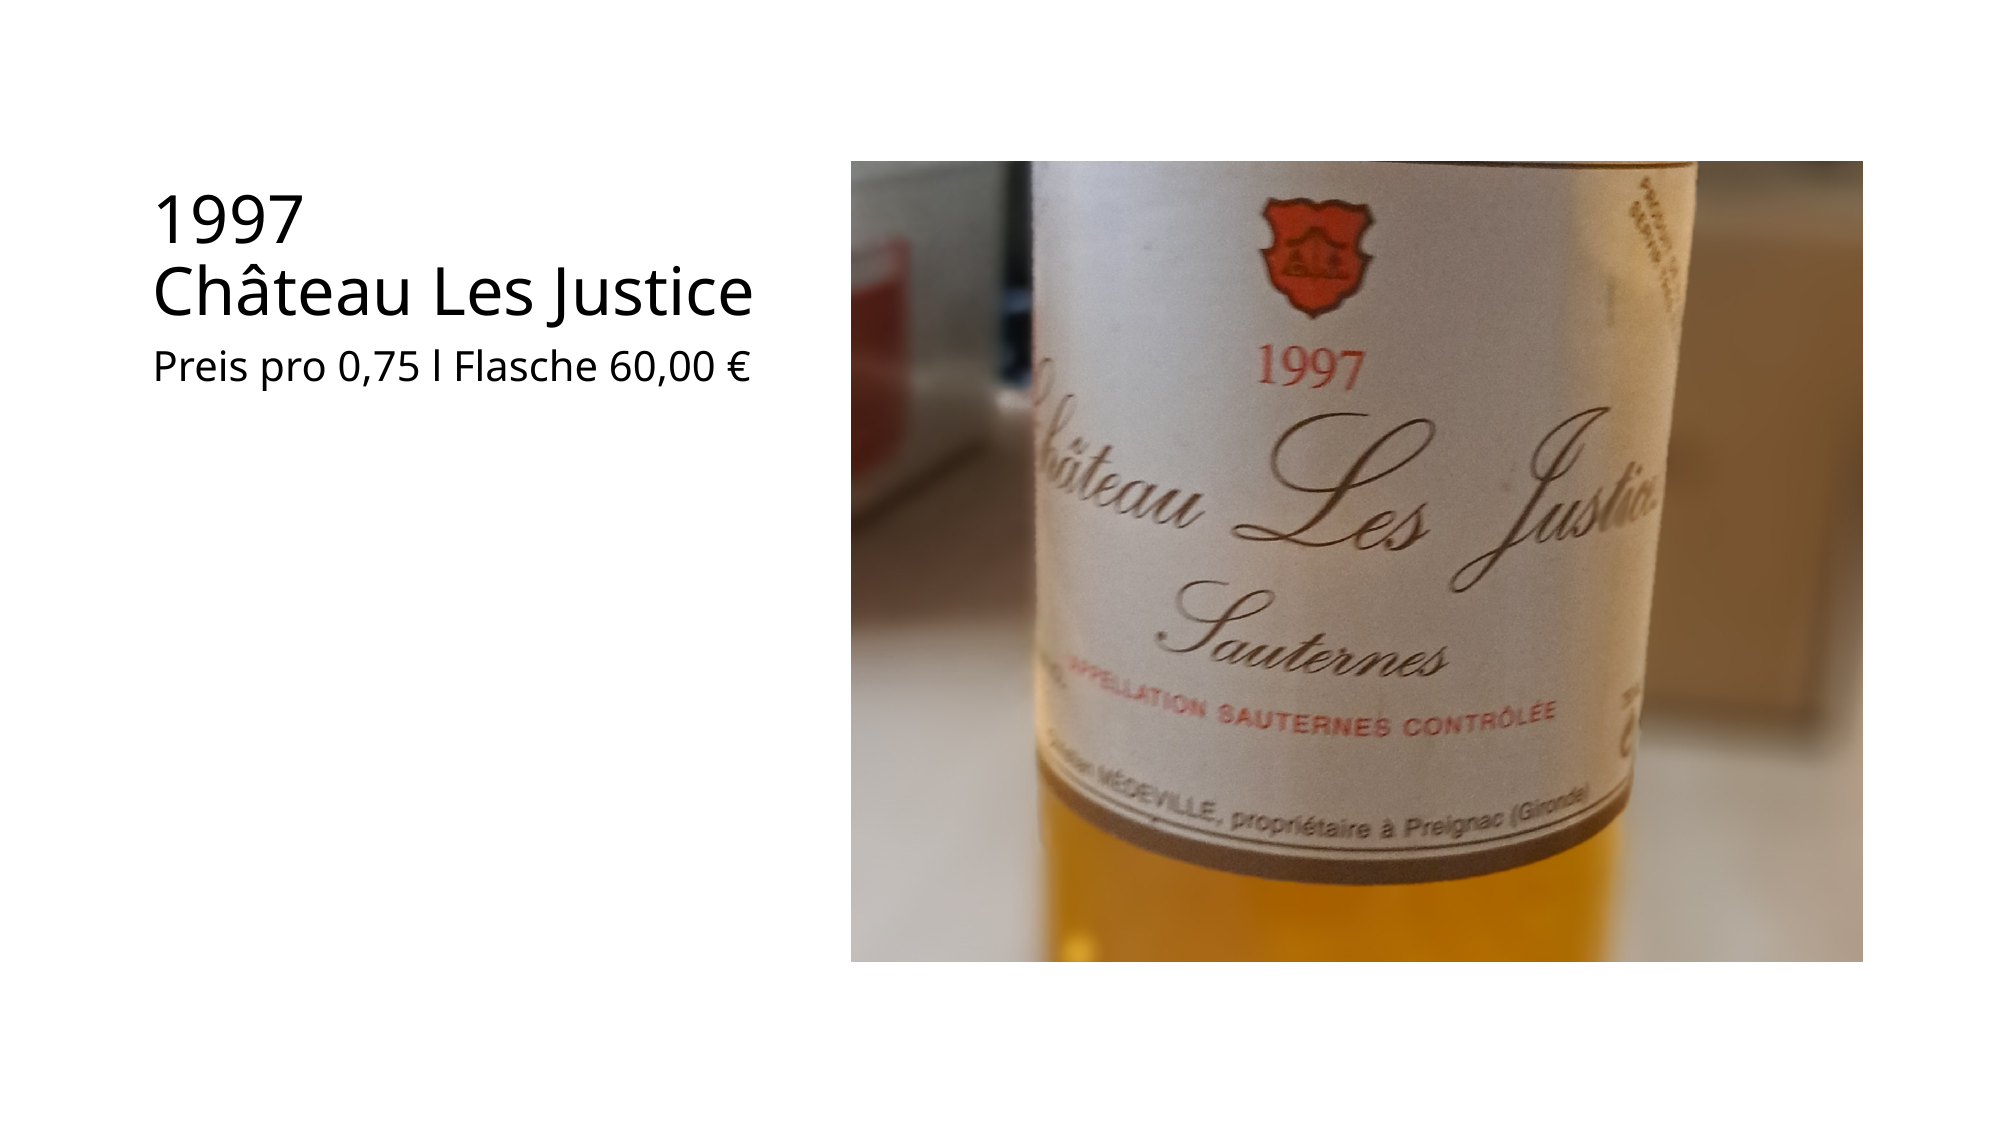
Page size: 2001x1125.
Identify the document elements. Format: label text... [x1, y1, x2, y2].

title 1997 Château Les Justice [137, 75, 783, 337]
picture [852, 54, 1863, 1069]
list Preis pro 0,75 l Flasche 60,00 € [137, 337, 783, 963]
